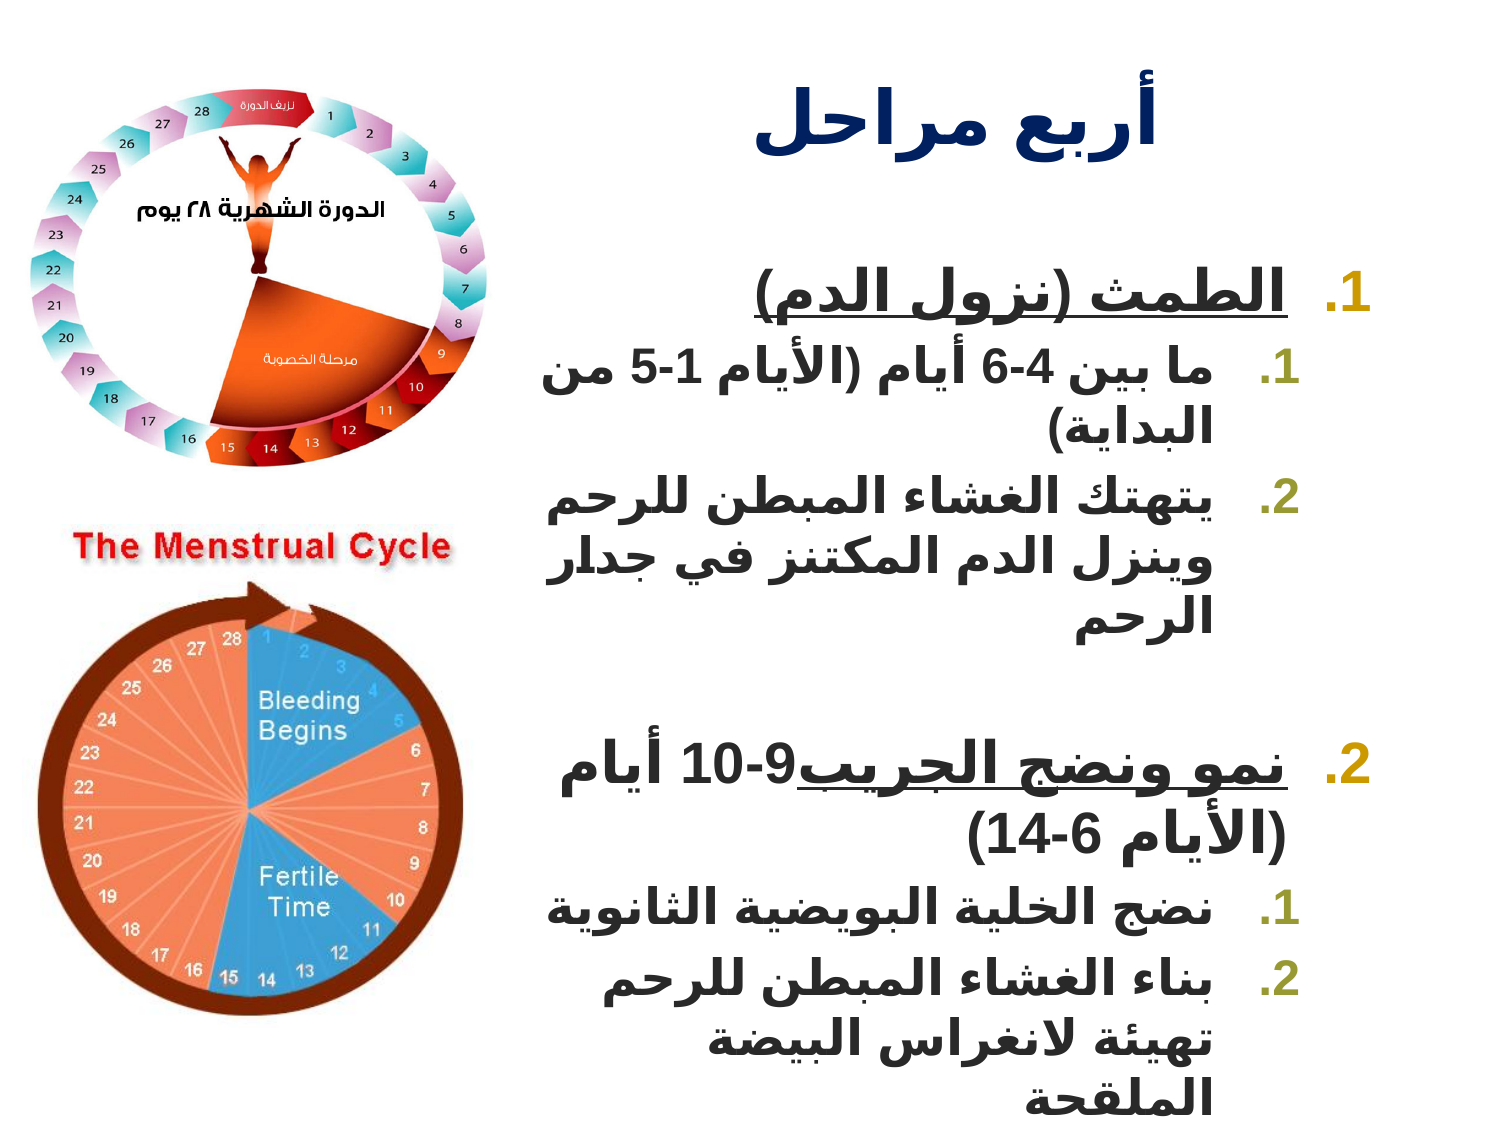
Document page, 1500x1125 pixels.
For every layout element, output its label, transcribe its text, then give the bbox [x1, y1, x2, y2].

picture [22, 82, 496, 473]
picture [22, 524, 496, 1029]
list أربع مراحل الطمث (نزول الدم) ما بين 4-6 أيام (الأيام 1-5 من البداية) يتهتك الغشاء المبطن للرحم وينزل الدم المكتنز في جدار الرحم نمو ونضج الجريب 9-10 أيام (الأيام 6-14) نضج الخلية البويضية الثانوية بناء الغشاء المبطن للرحم تهيئة لانغراس البيضة الملقحة [524, 62, 1388, 1088]
